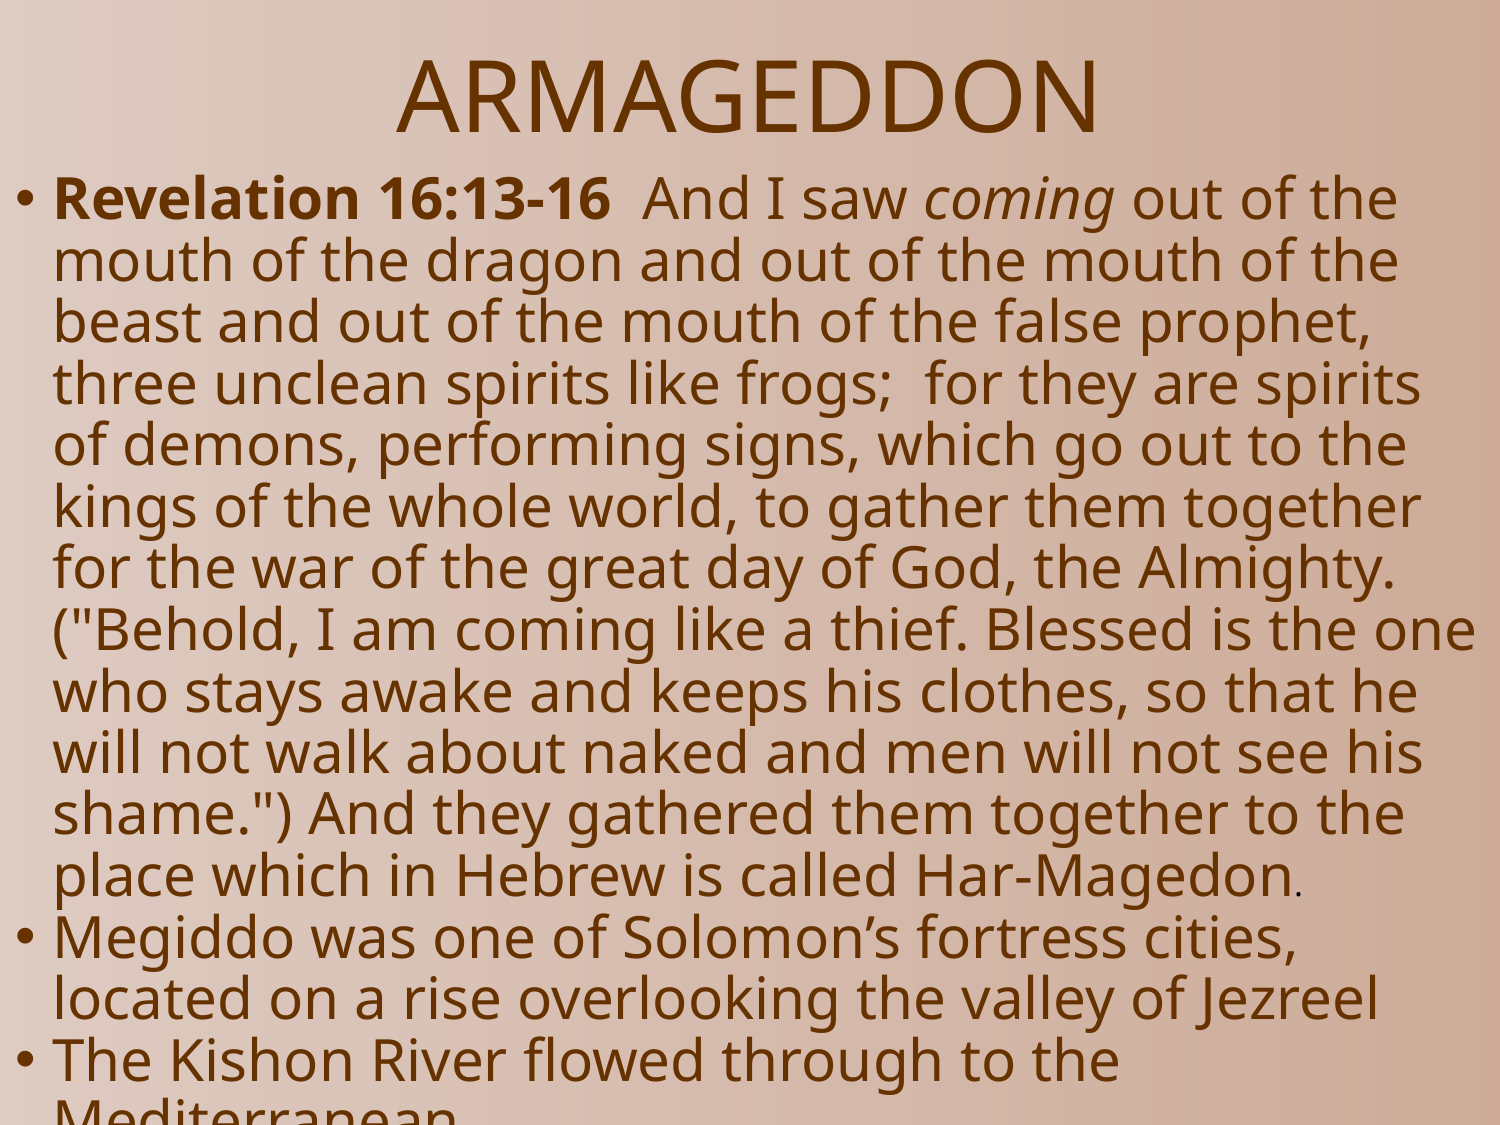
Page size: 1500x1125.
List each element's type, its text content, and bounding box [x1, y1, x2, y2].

title ARMAGEDDON [0, 0, 1500, 163]
list Revelation 16:13-16 And I saw coming out of the mouth of the dragon and out of the mouth of the beast and out of the mouth of the false prophet, three unclean spirits like frogs; for they are spirits of demons, performing signs, which go out to the kings of the whole world, to gather them together for the war of the great day of God, the Almighty. ("Behold, I am coming like a thief. Blessed is the one who stays awake and keeps his clothes, so that he will not walk about naked and men will not see his shame.") And they gathered them together to the place which in Hebrew is called Har-Magedon. Megiddo was one of Solomon’s fortress cities, located on a rise overlooking the valley of Jezreel The Kishon River flowed through to the Mediterranean [0, 163, 1500, 1125]
